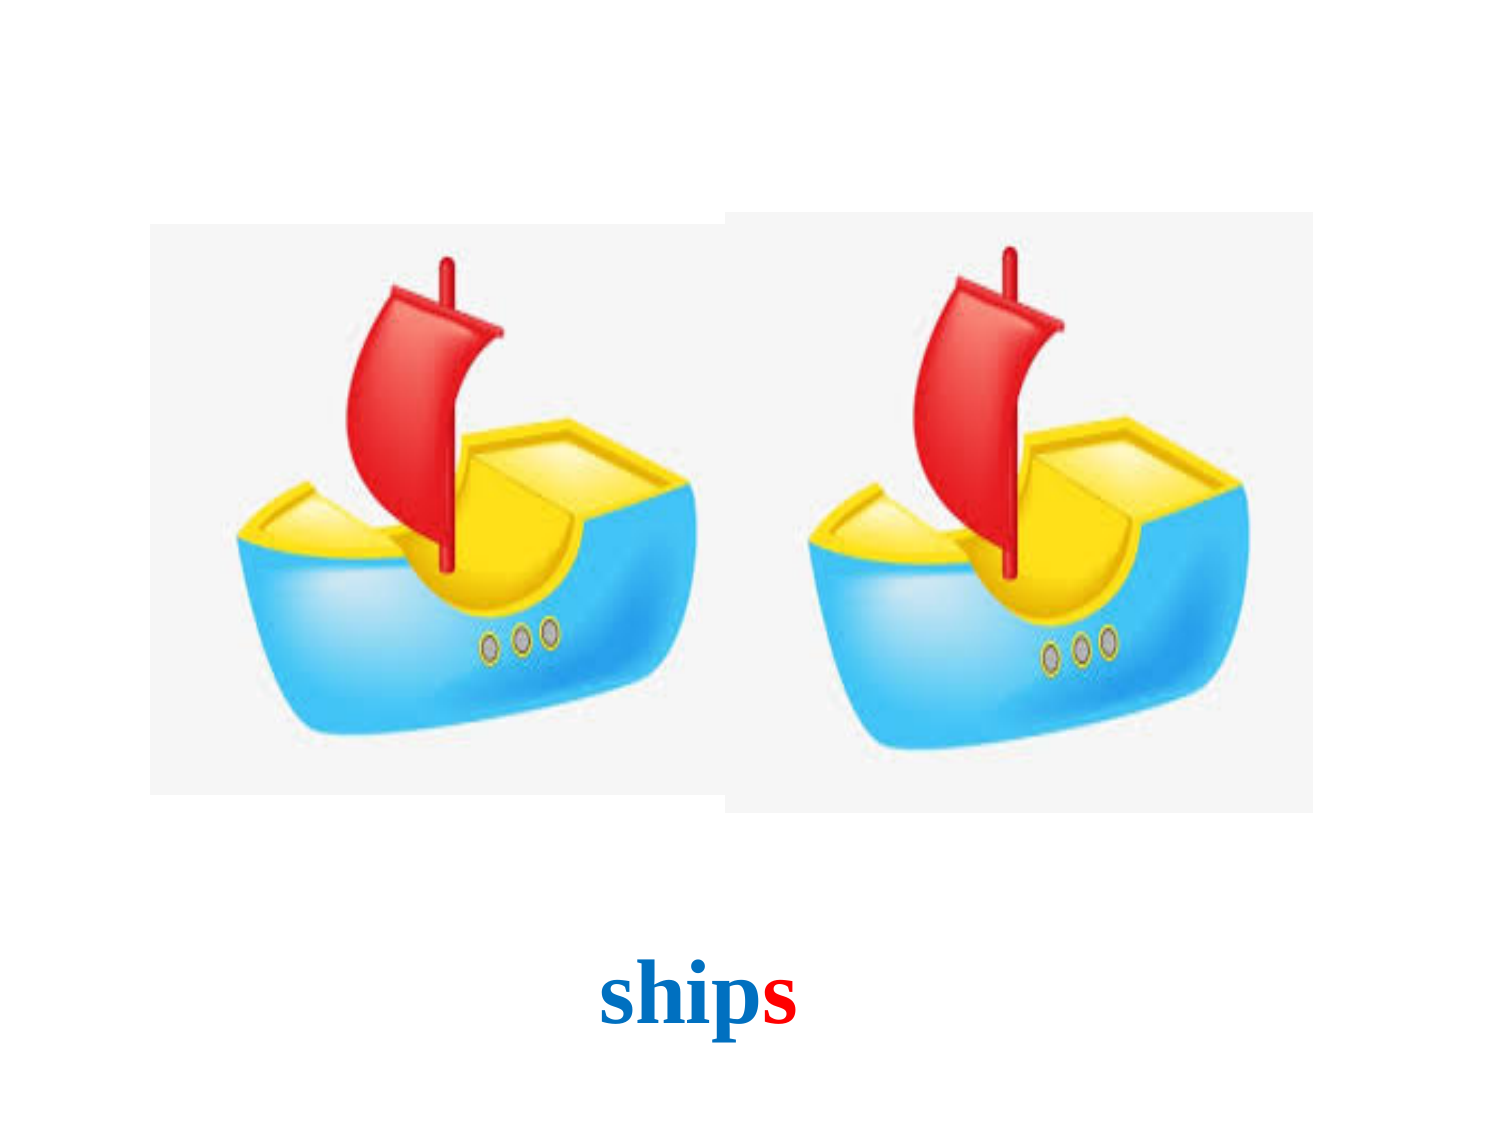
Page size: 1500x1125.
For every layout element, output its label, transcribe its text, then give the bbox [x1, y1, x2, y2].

text_box ships [584, 924, 838, 1050]
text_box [149, 212, 1313, 813]
